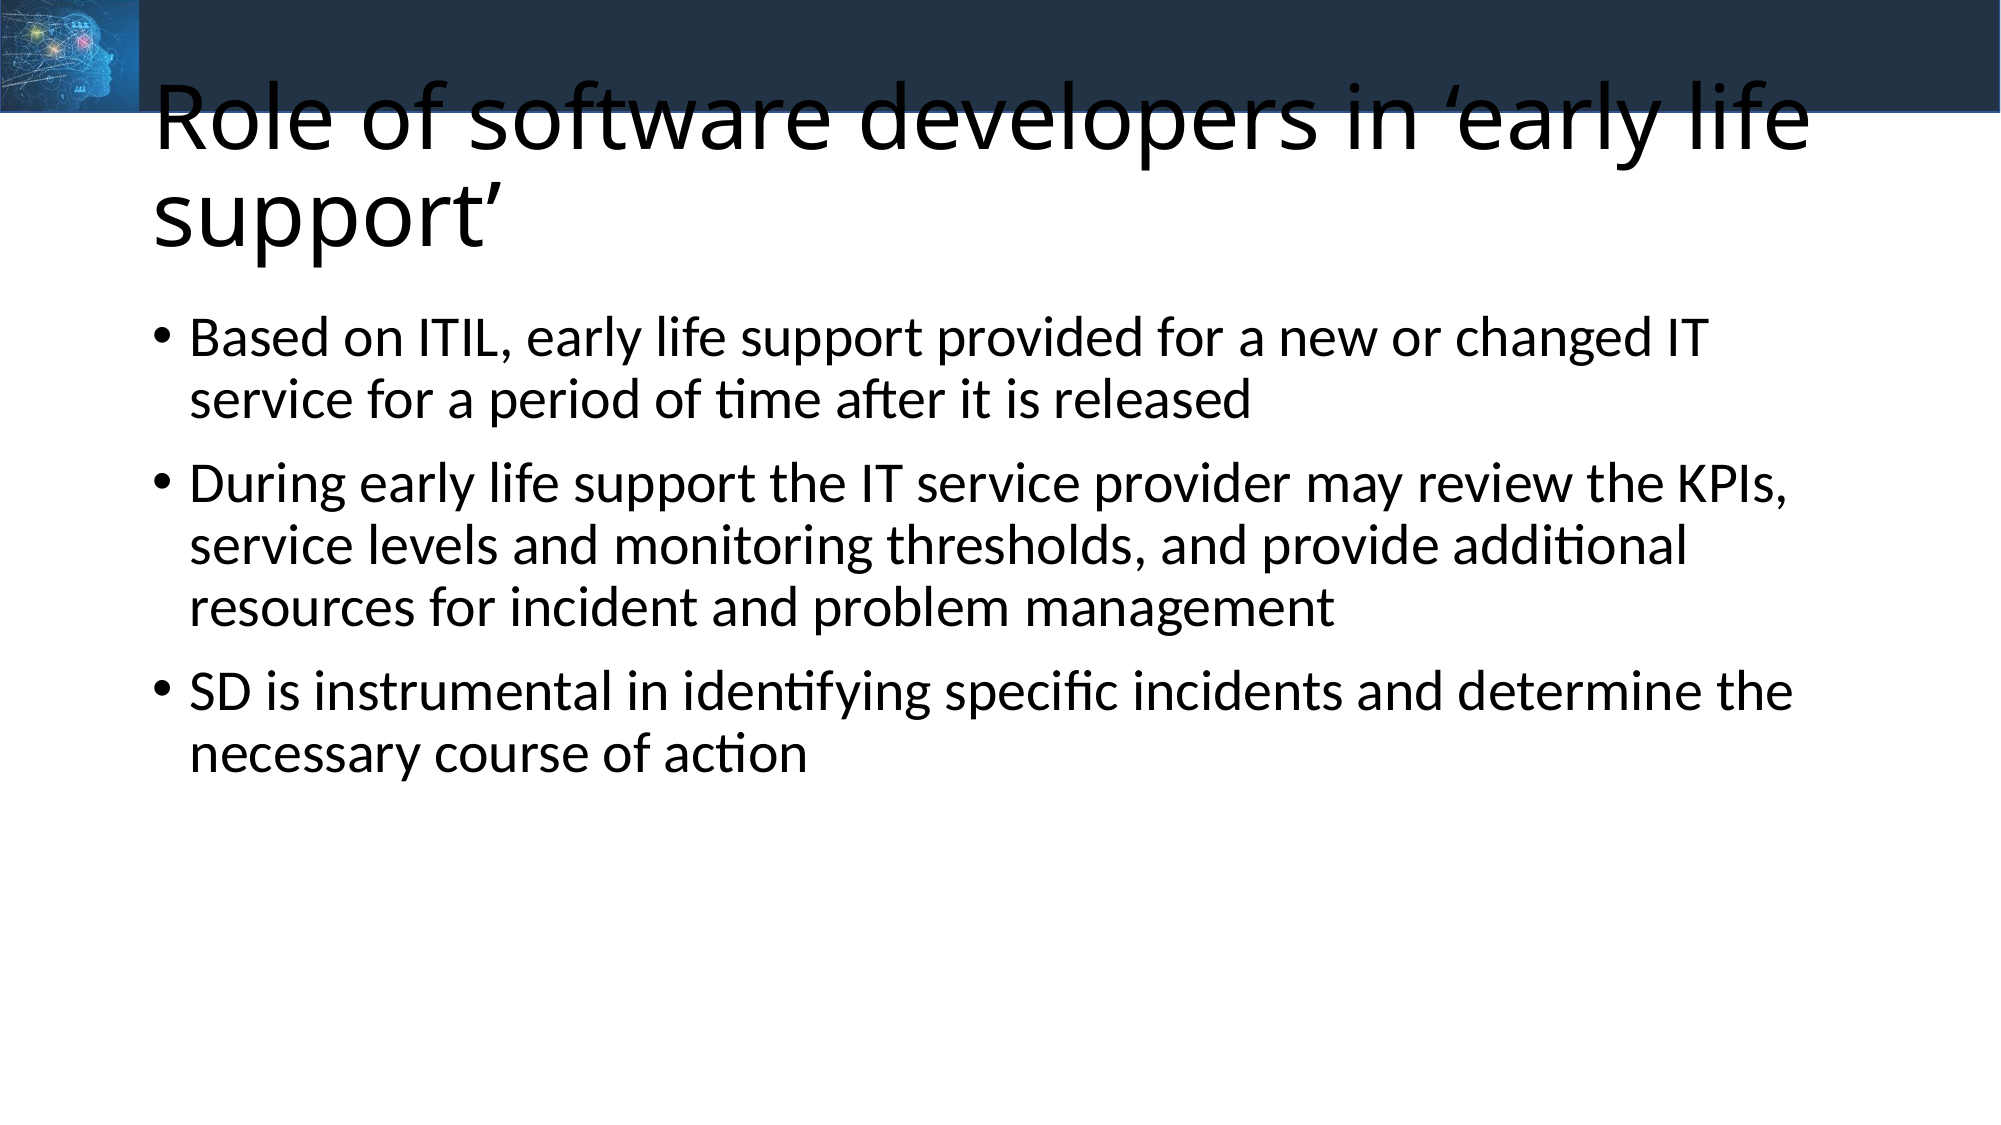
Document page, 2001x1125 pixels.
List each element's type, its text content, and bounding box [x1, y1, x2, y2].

list Based on ITIL, early life support provided for a new or changed IT service for a period of time after it is released During early life support the IT service provider may review the KPIs, service levels and monitoring thresholds, and provide additional resources for incident and problem management SD is instrumental in identifying specific incidents and determine the necessary course of action [137, 299, 1863, 1014]
picture [2, 0, 140, 111]
title Role of software developers in ‘early life support’ [137, 59, 1863, 278]
